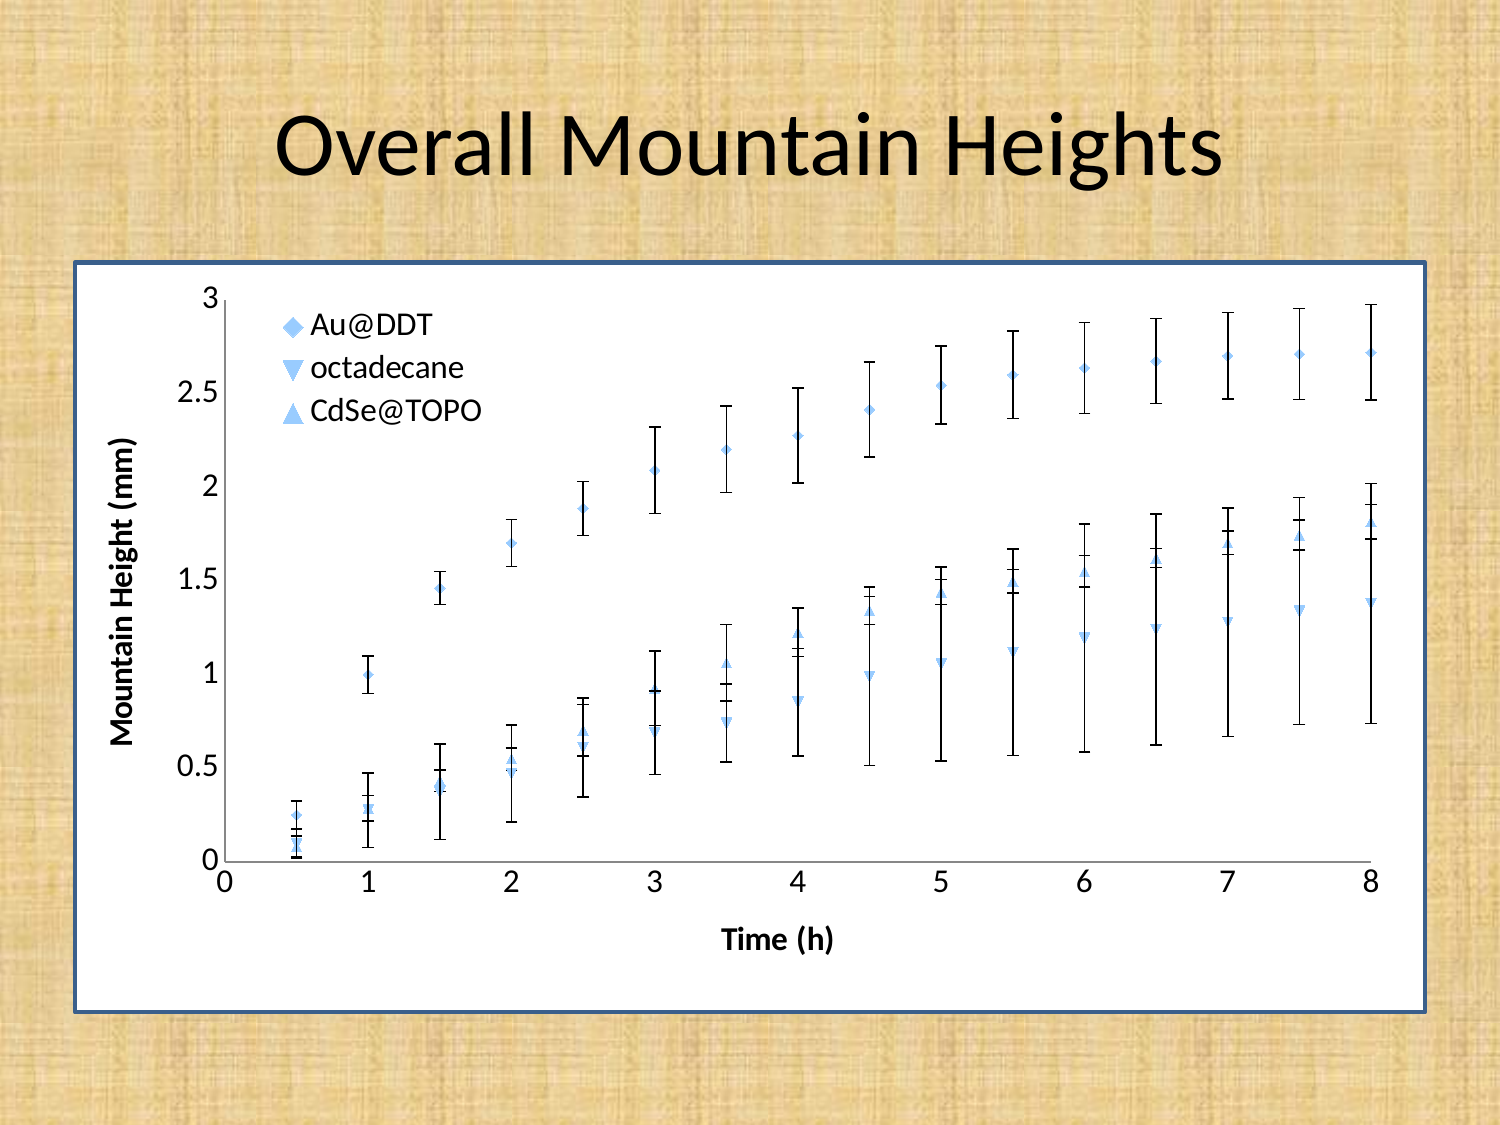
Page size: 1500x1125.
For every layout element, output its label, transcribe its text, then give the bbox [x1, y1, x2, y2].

text_box [73, 1006, 1427, 1014]
title Overall Mountain Heights [75, 45, 1425, 233]
picture [0, 0, 1500, 1125]
chart [74, 262, 1426, 1001]
